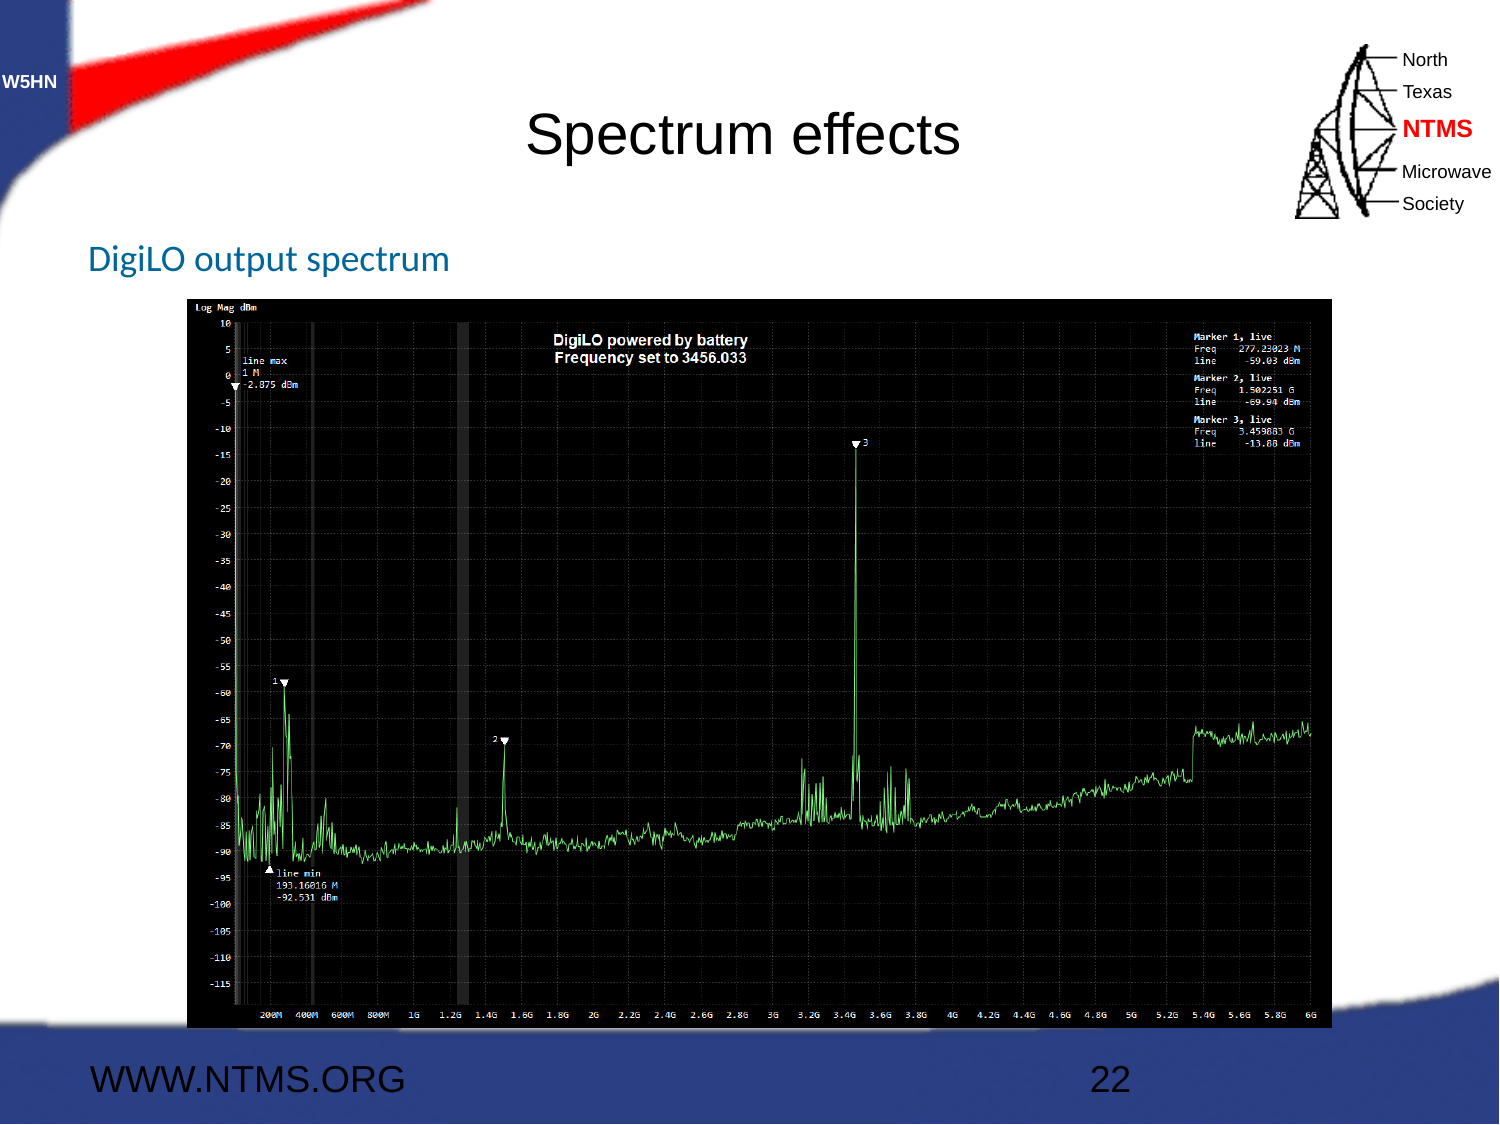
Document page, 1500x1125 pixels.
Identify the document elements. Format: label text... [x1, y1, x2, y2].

title Spectrum effects [212, 37, 1275, 222]
footer WWW.NTMS.ORG [75, 1046, 549, 1124]
slide_number 22 [1074, 1046, 1424, 1124]
list DigiLO output spectrum [73, 222, 1424, 723]
picture [0, 0, 1499, 1124]
